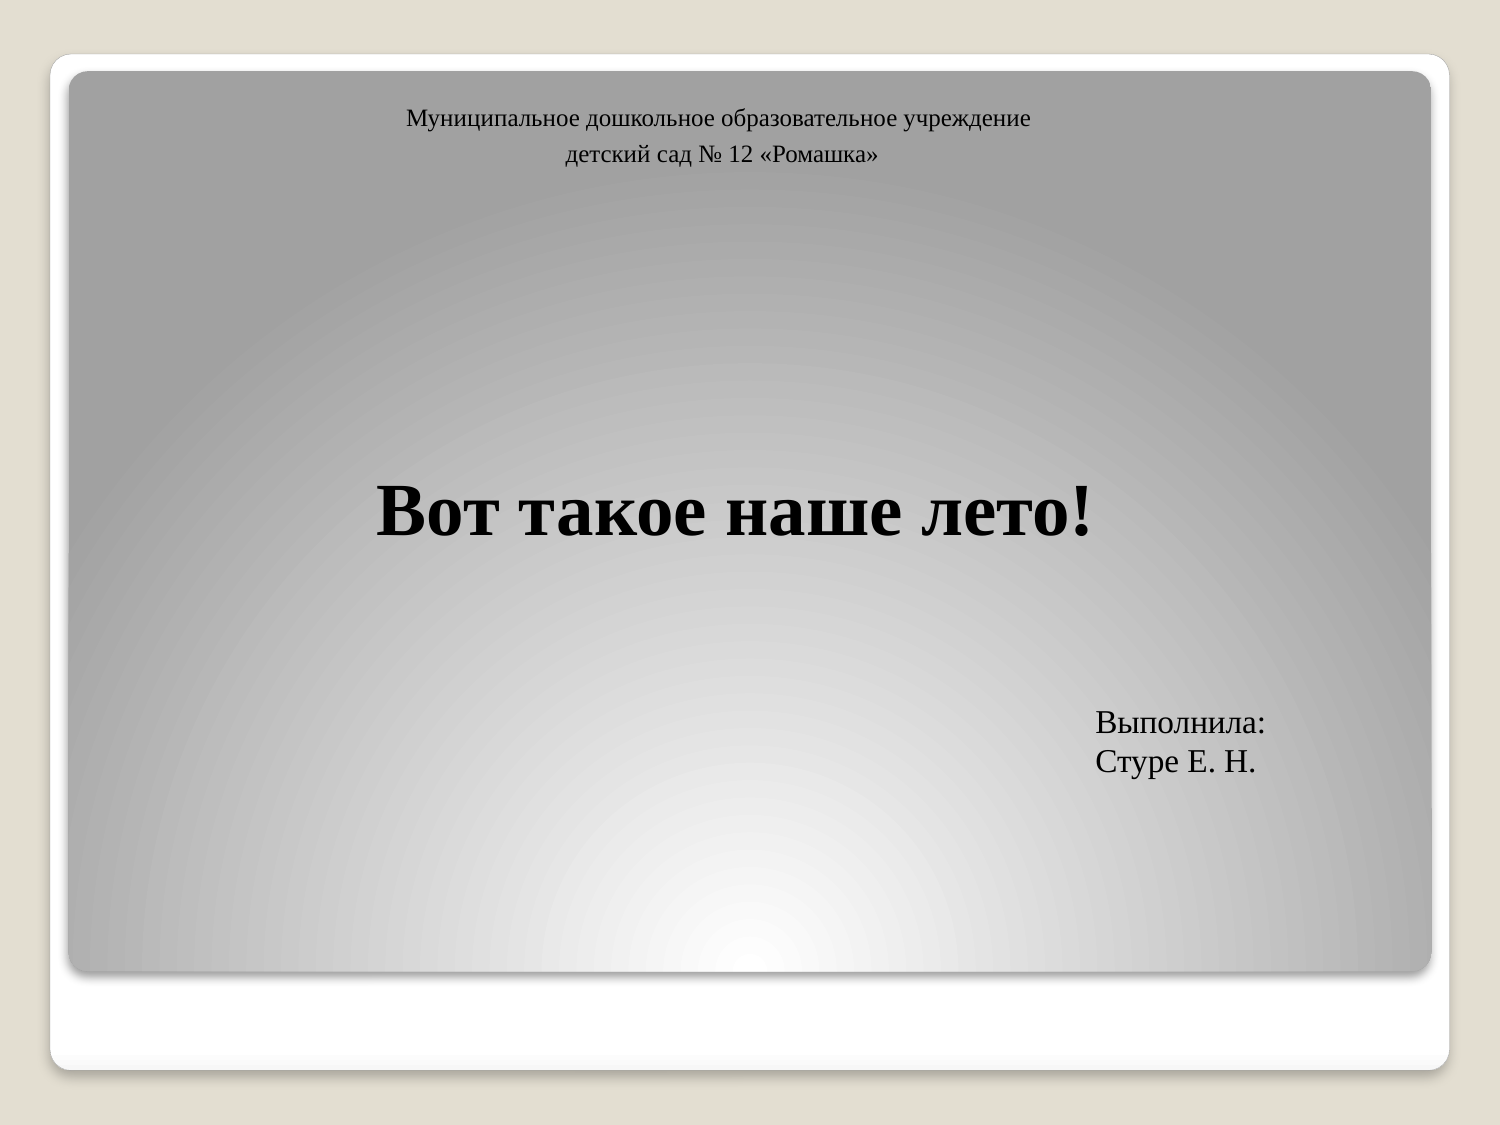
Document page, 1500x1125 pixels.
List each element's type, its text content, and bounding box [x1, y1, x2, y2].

title Вот такое наше лето! [64, 385, 1408, 558]
text_box Выполнила: Стуре Е. Н. [1080, 692, 1329, 787]
list Муниципальное дошкольное образовательное учреждение детский сад № 12 «Ромашка» [289, 86, 1140, 185]
